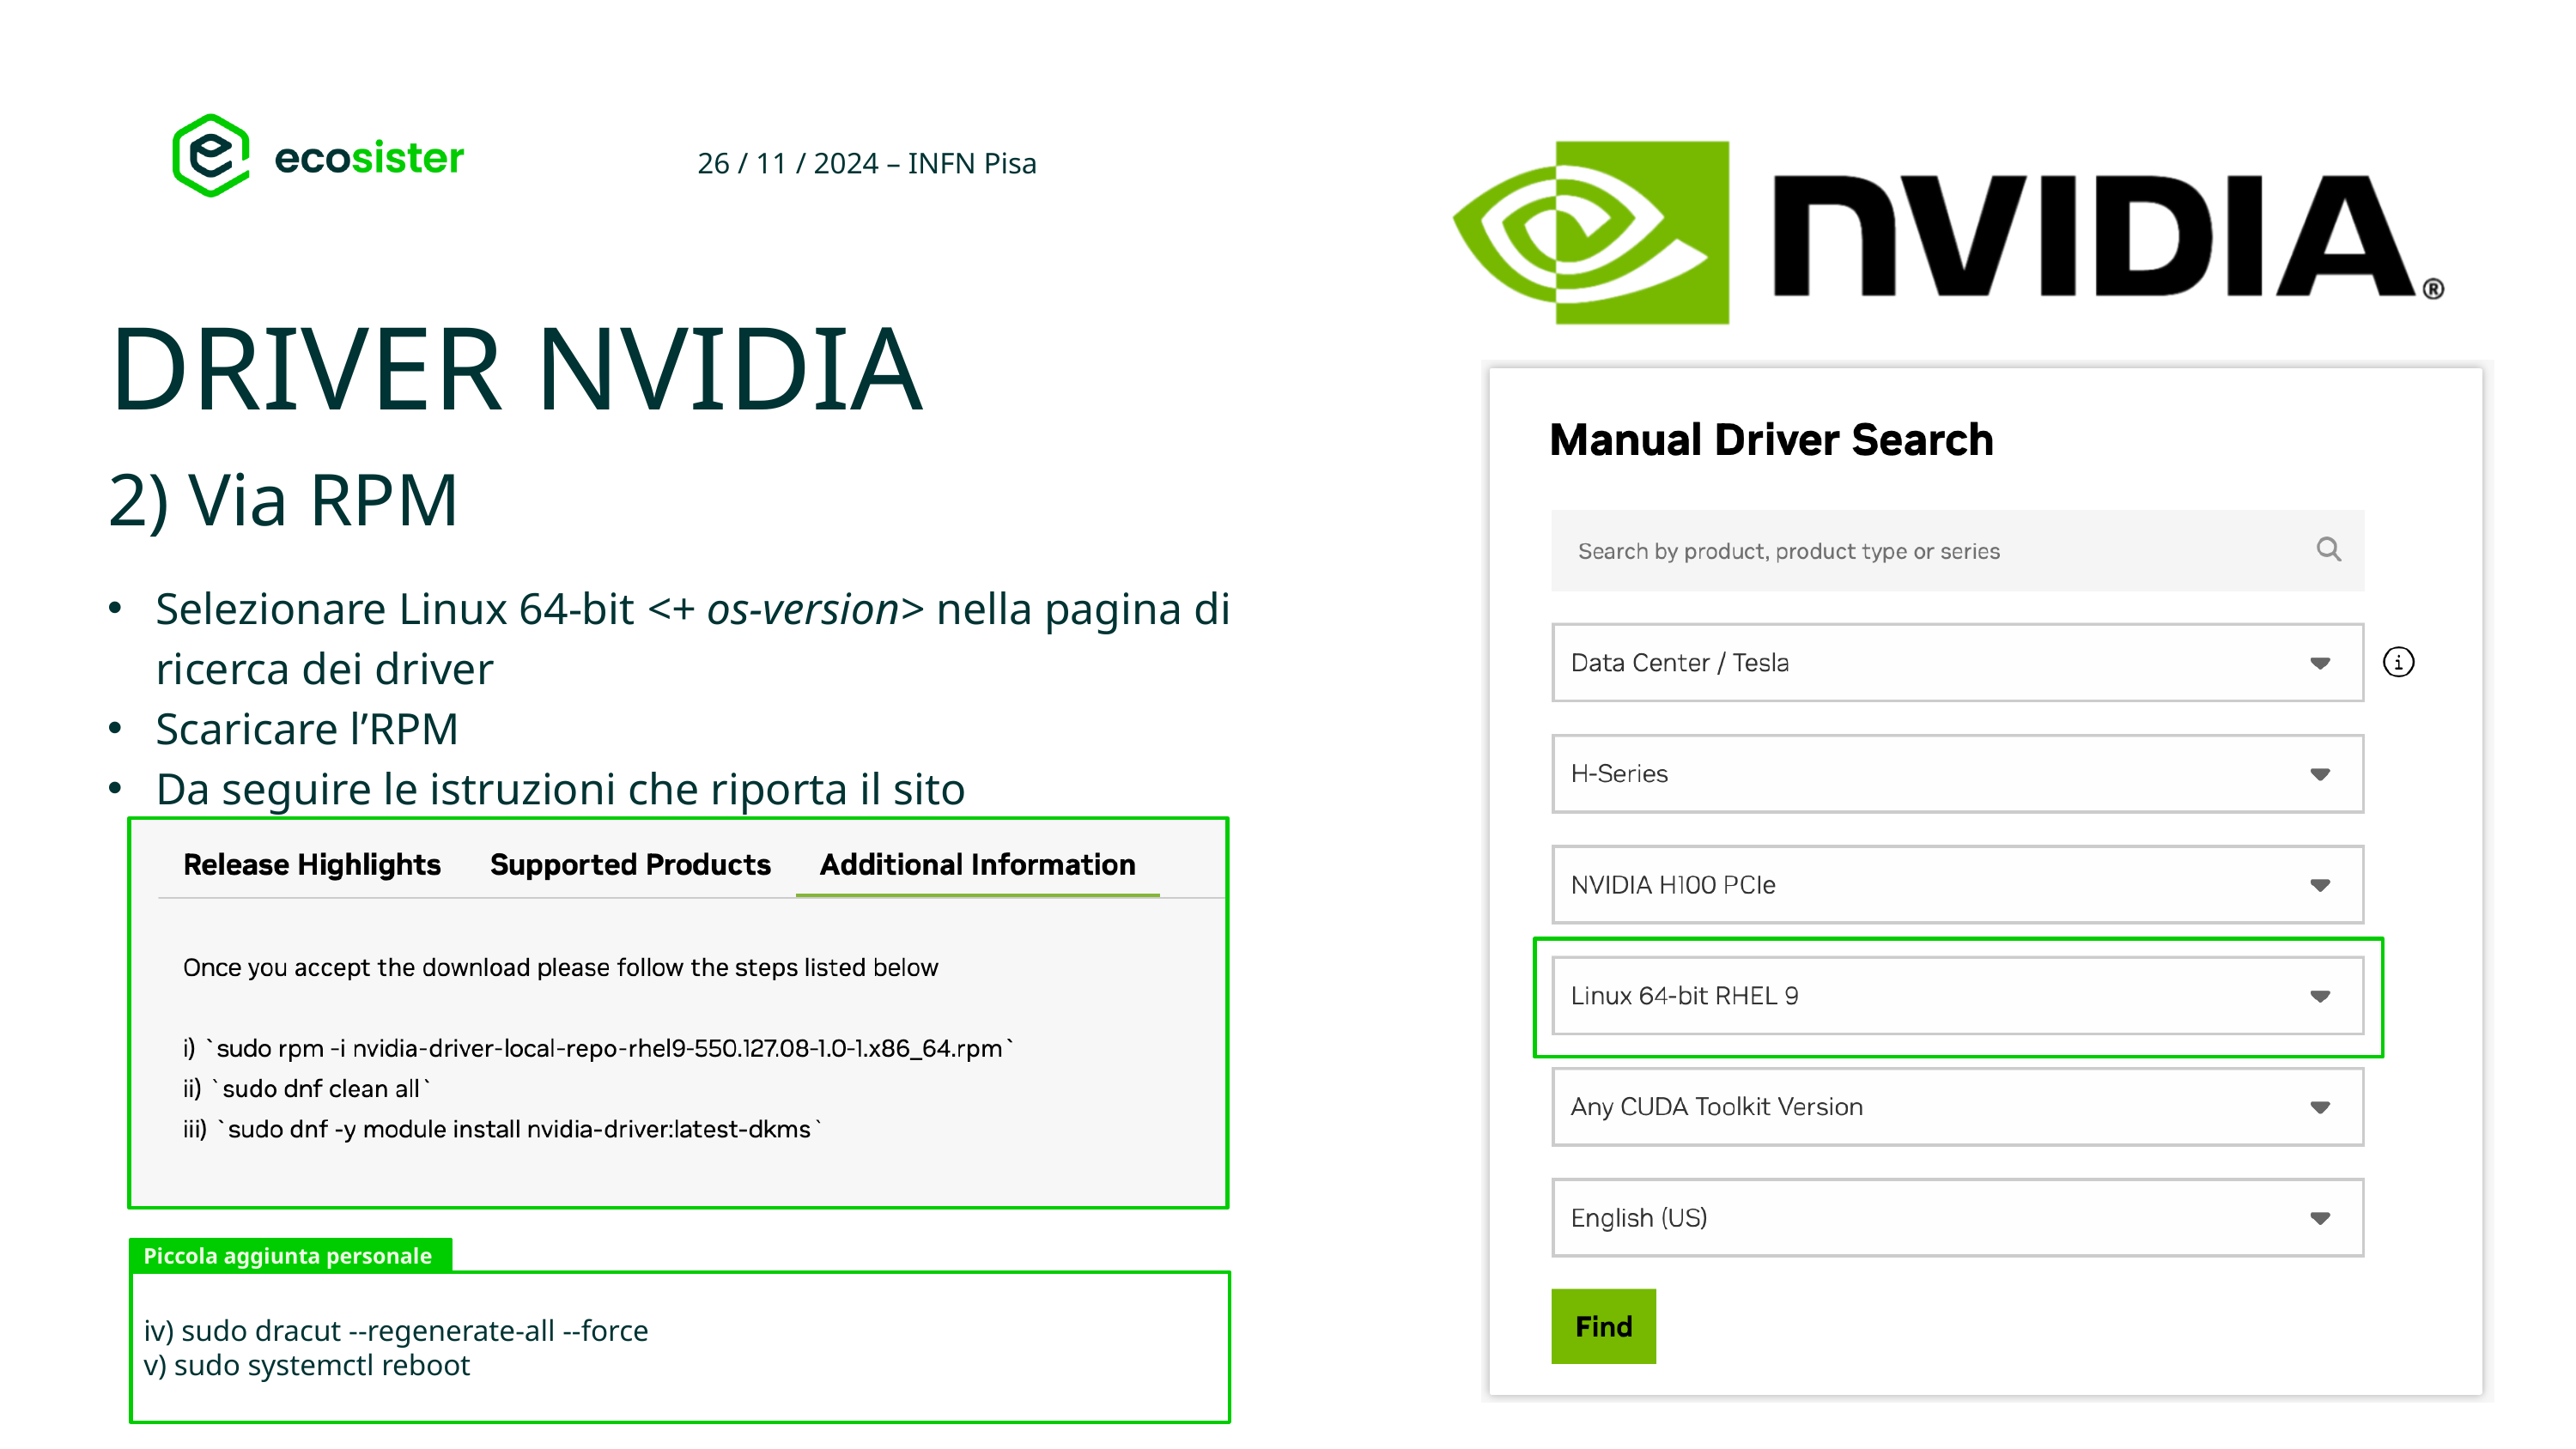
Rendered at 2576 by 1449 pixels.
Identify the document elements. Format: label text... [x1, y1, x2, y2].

text_box [131, 101, 508, 210]
text_box Selezionare Linux 64-bit <+ os-version> nella pagina di ricerca dei driver Scaricare l’RPM Da seguire le istruzioni che riporta il sito [106, 573, 1311, 874]
text_box iv) sudo dracut --regenerate-all --force v) sudo systemctl reboot [129, 1270, 1231, 1424]
text_box Piccola aggiunta personale [129, 1238, 453, 1274]
text_box 26 / 11 / 2024 – INFN Pisa [697, 139, 1347, 180]
picture [1352, 0, 2545, 1403]
text_box DRIVER NVIDIA [106, 330, 1099, 433]
text_box 2) Via RPM [106, 440, 1247, 540]
picture [131, 819, 1226, 1207]
